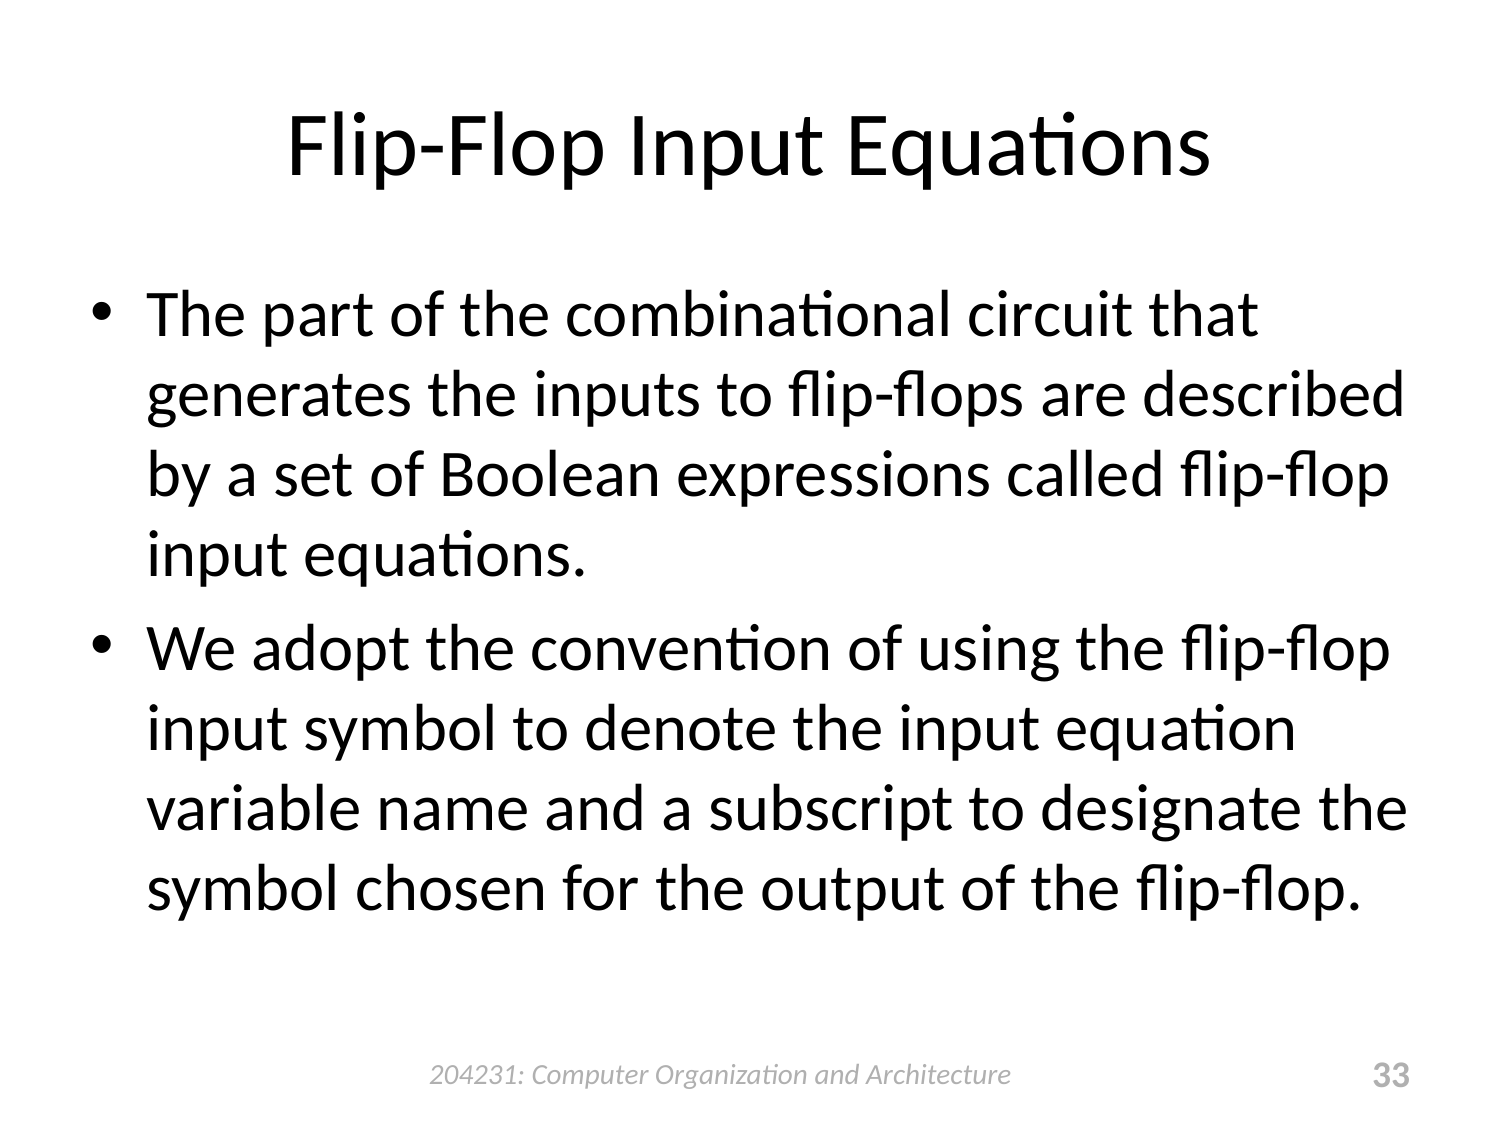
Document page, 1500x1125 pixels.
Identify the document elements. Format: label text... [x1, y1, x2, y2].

list The part of the combinational circuit that generates the inputs to flip-flops are described by a set of Boolean expressions called flip-flop input equations. We adopt the convention of using the flip-flop input symbol to denote the input equation variable name and a subscript to designate the symbol chosen for the output of the flip-flop. [75, 262, 1425, 1005]
footer 204231: Computer Organization and Architecture [265, 1042, 1074, 1103]
title Flip-Flop Input Equations [75, 45, 1425, 233]
slide_number 33 [1074, 1042, 1425, 1103]
